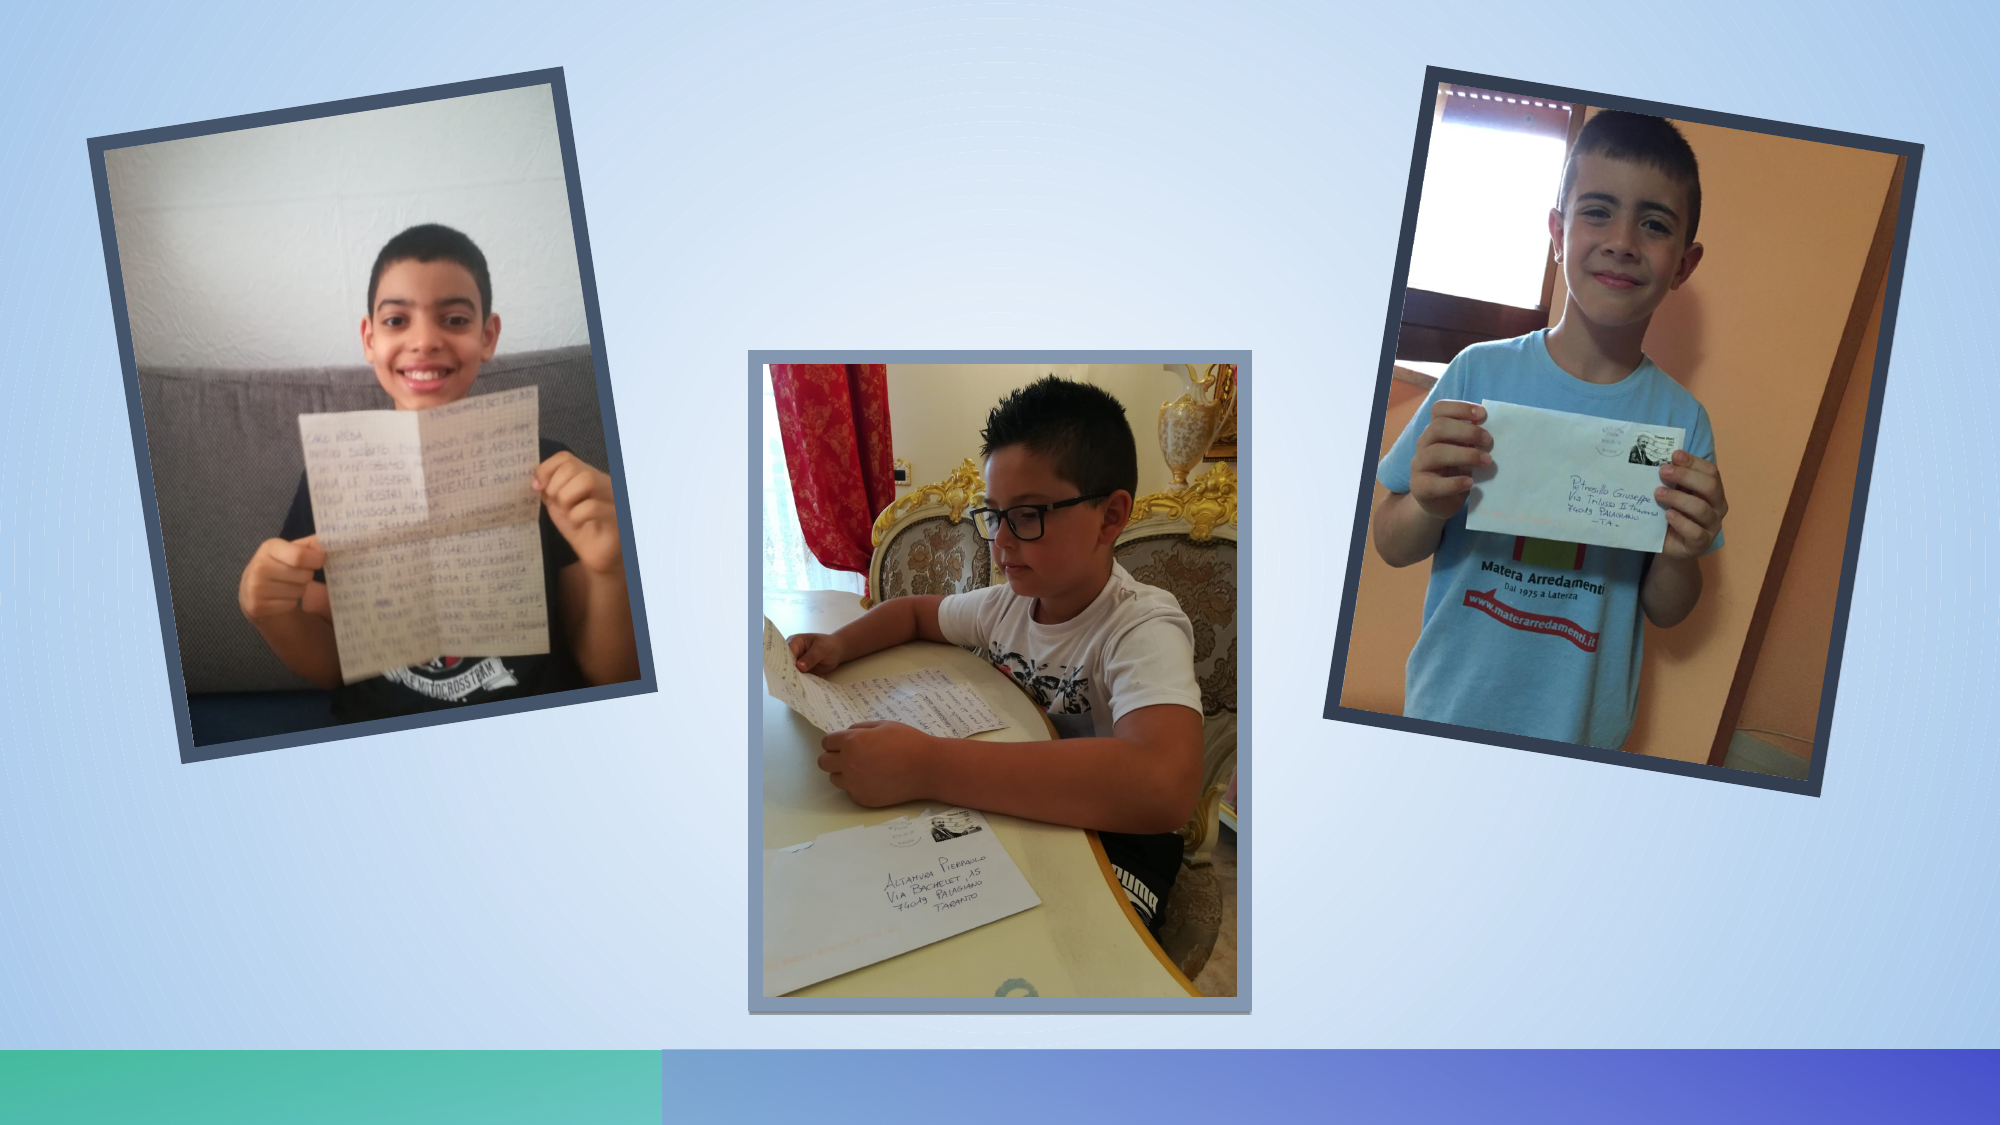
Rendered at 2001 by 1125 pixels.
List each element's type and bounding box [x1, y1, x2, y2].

picture [104, 84, 641, 747]
picture [762, 364, 1238, 997]
picture [1340, 83, 1906, 780]
